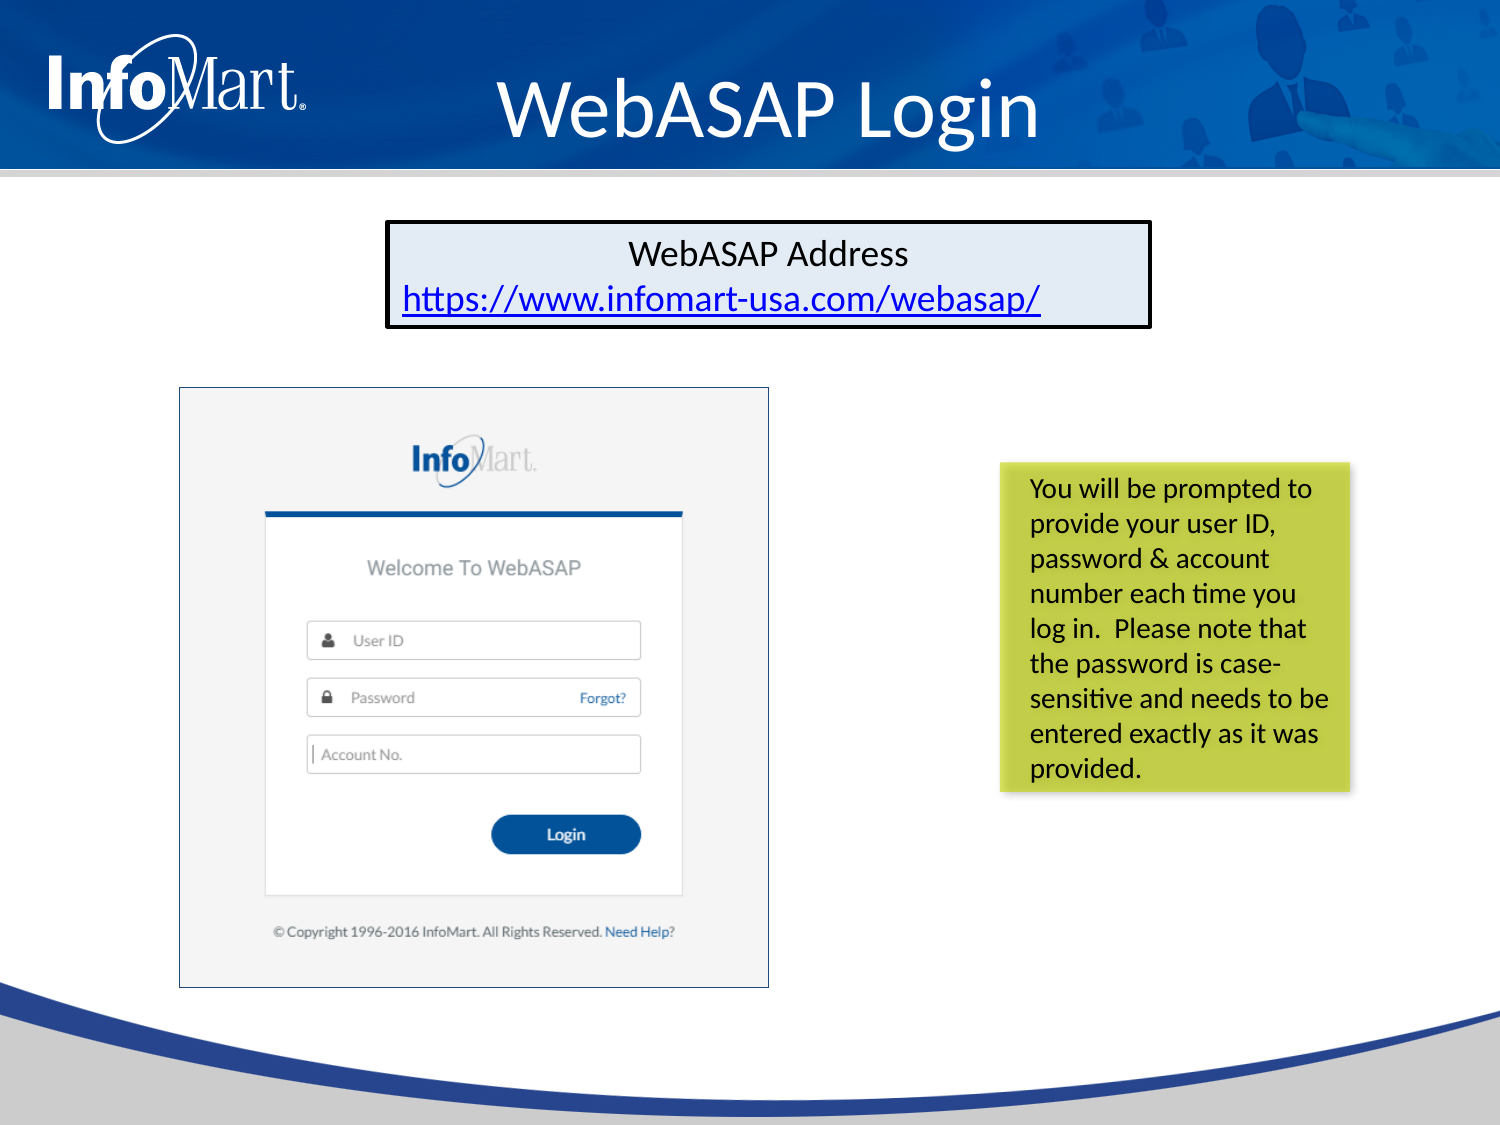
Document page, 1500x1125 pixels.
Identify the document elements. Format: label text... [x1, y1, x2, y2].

picture [0, 0, 1500, 1125]
text_box You will be prompted to provide your user ID, password & account number each time you log in. Please note that the password is case-sensitive and needs to be entered exactly as it was provided. [999, 462, 1350, 792]
title WebASAP Login [324, 45, 1213, 163]
text_box WebASAP Address https://www.infomart-usa.com/webasap/ [385, 220, 1152, 329]
